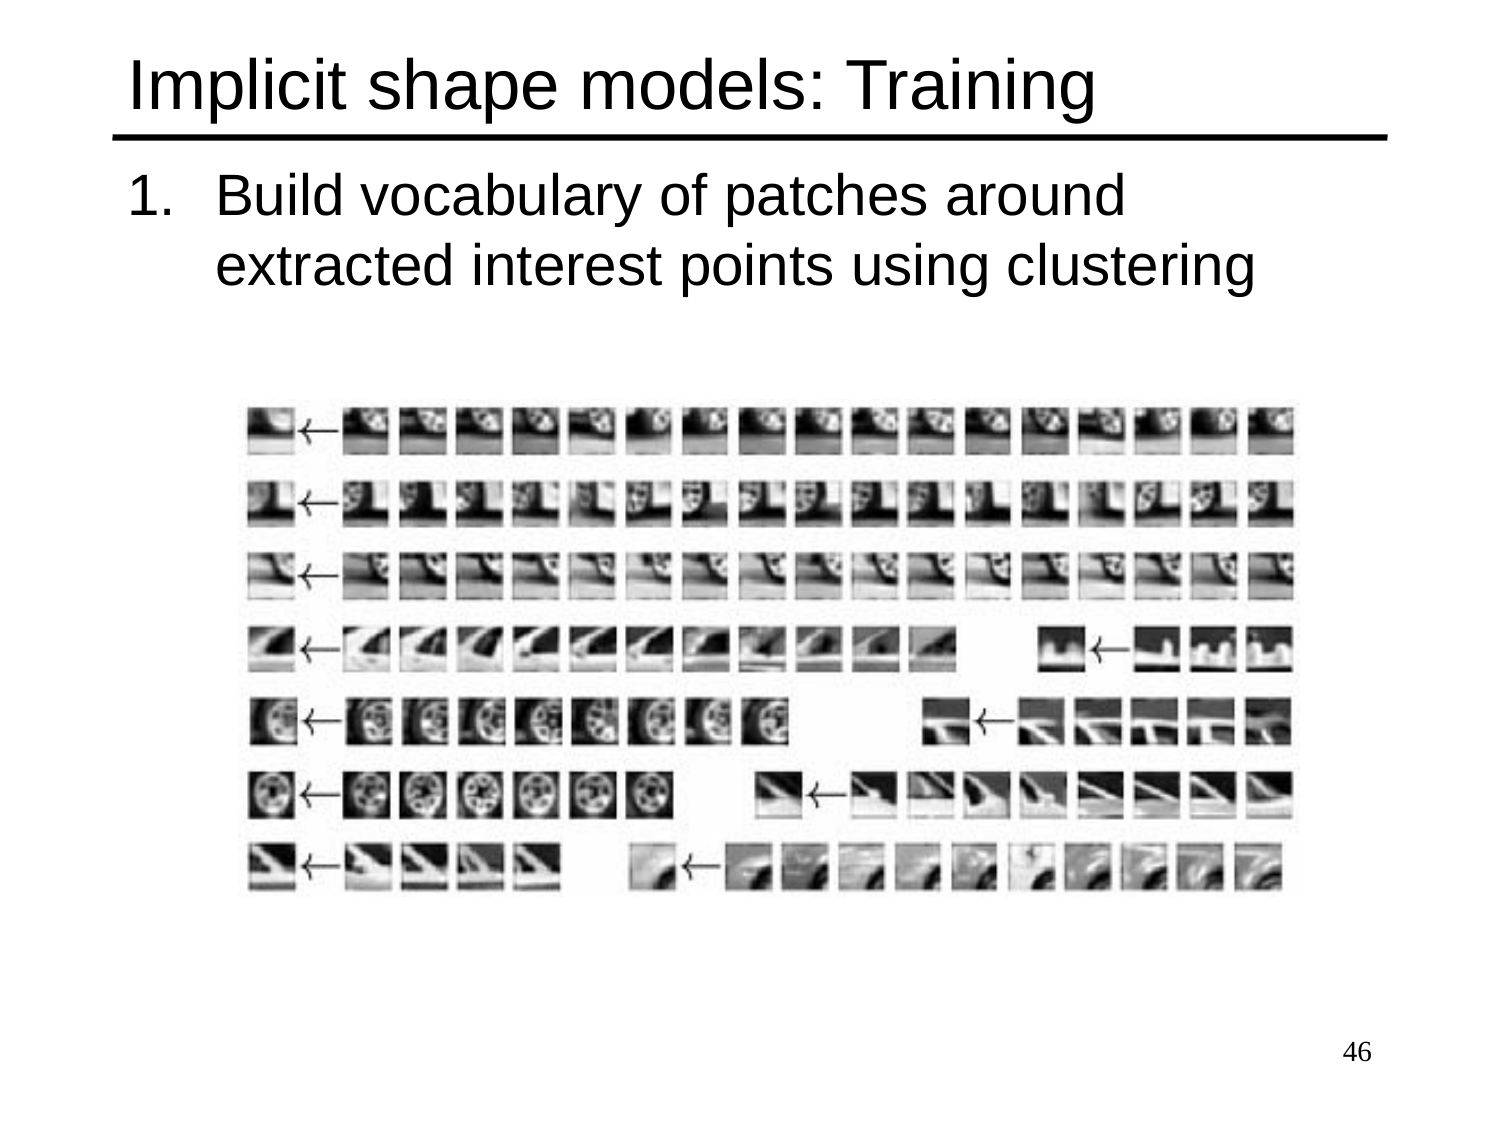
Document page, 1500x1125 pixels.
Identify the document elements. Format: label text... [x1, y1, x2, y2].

title Implicit shape models: Training [112, 12, 1388, 149]
list Build vocabulary of patches around extracted interest points using clustering [112, 149, 1388, 1013]
slide_number 46 [1074, 1024, 1388, 1101]
picture [237, 399, 1301, 897]
